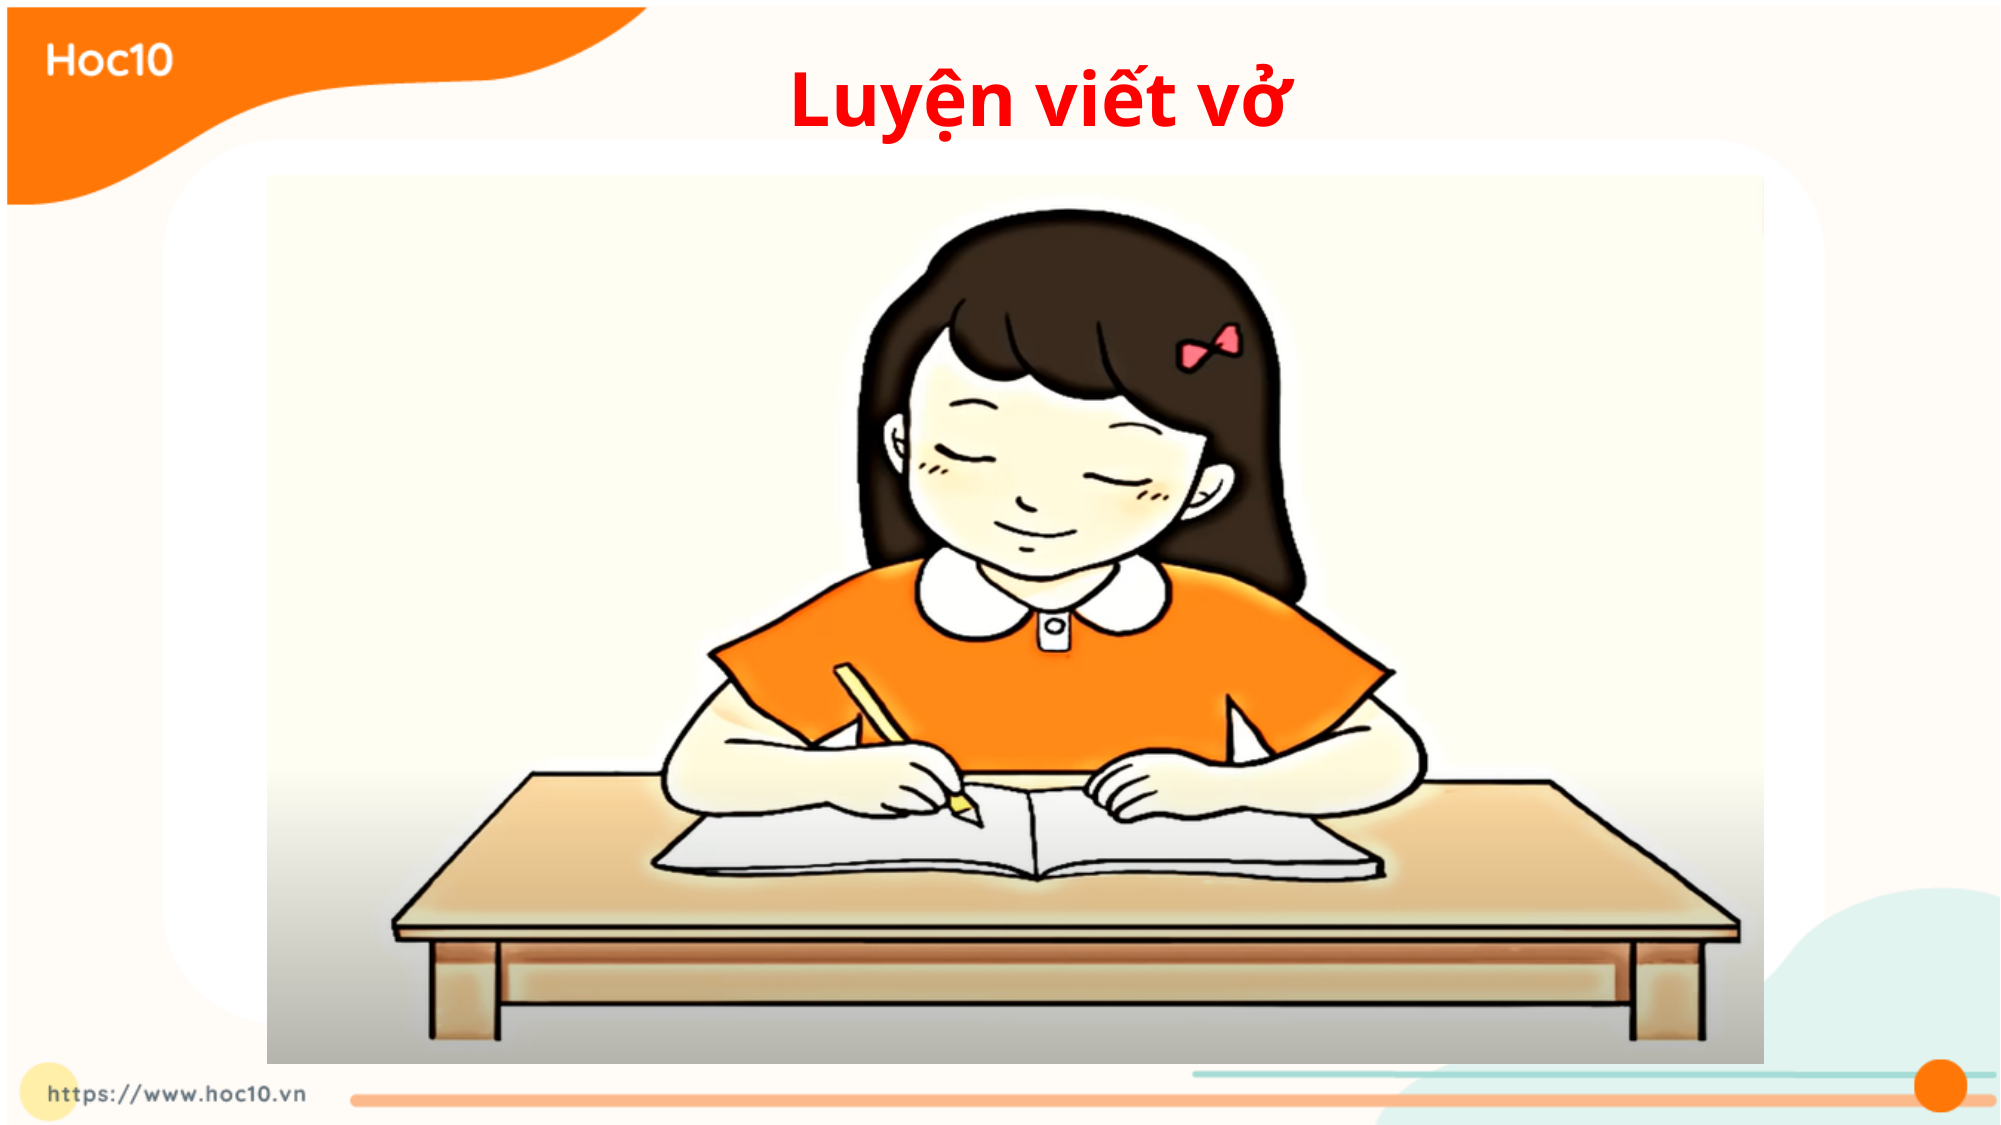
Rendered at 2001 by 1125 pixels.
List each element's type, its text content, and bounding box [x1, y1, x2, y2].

text_box Luyện viết vở [773, 44, 1307, 150]
picture [1, 6, 2000, 1125]
